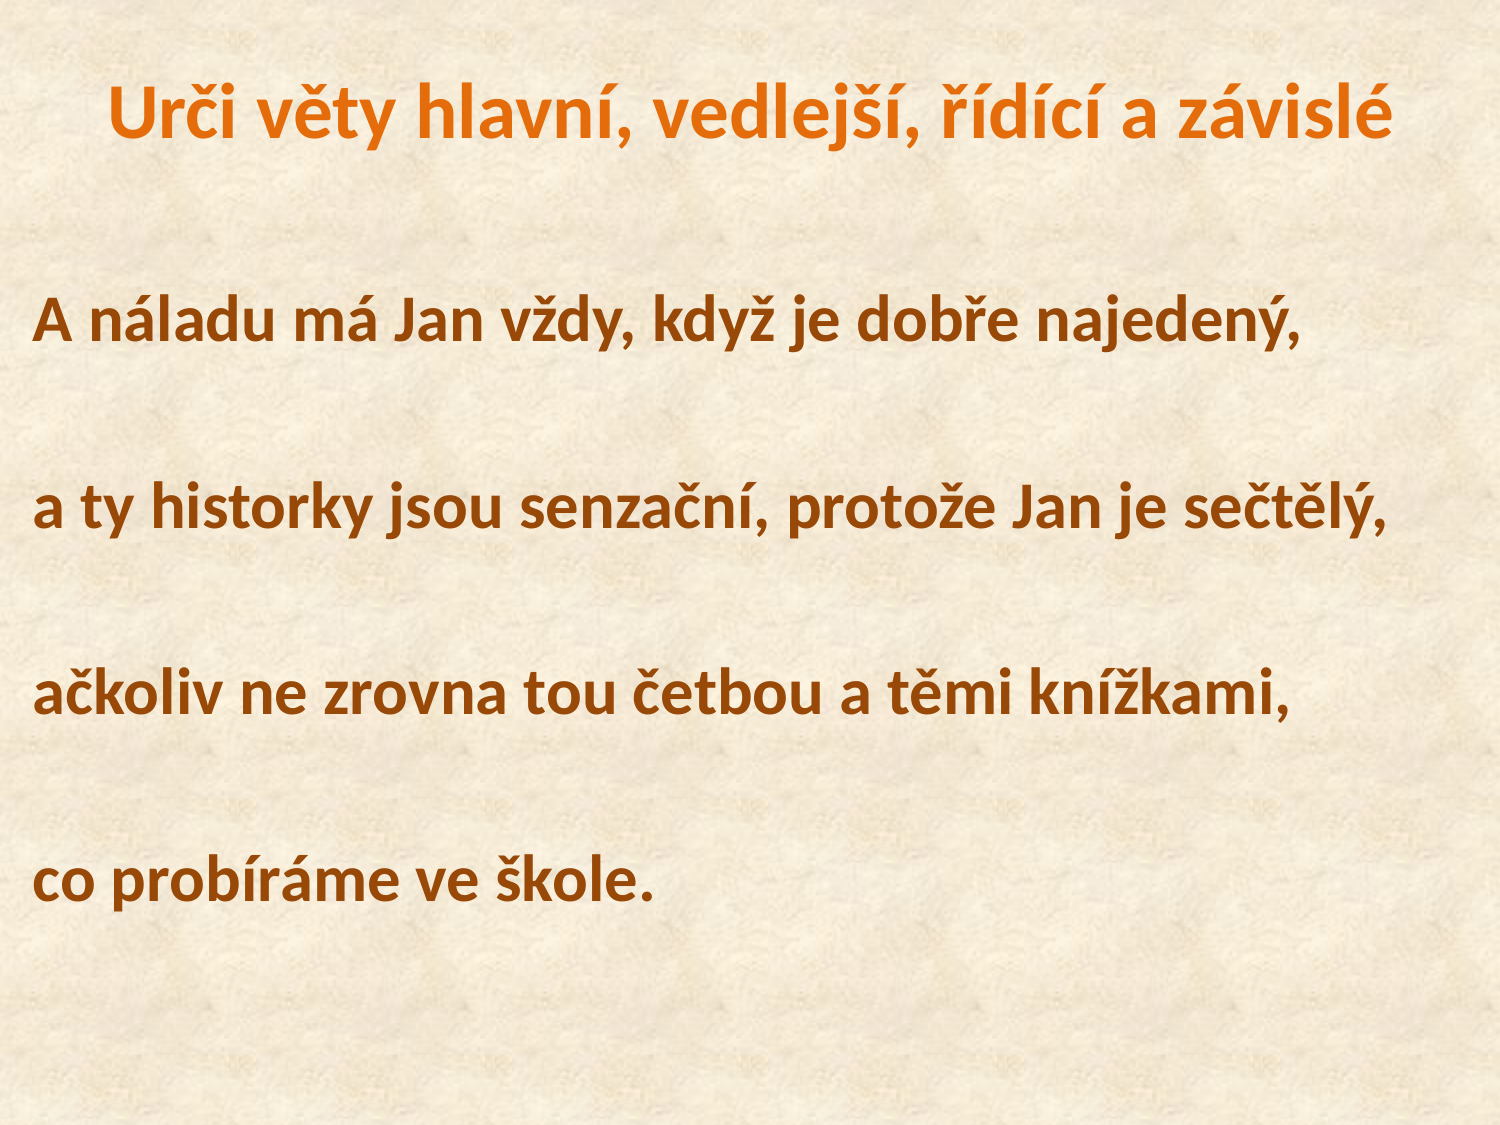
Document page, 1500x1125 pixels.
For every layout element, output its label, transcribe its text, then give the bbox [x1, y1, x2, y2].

title Urči věty hlavní, vedlejší, řídící a závislé [76, 42, 1427, 172]
list A náladu má Jan vždy, když je dobře najedený, a ty historky jsou senzační, protože Jan je sečtělý, ačkoliv ne zrovna tou četbou a těmi knížkami, co probíráme ve škole. [17, 267, 1471, 1047]
